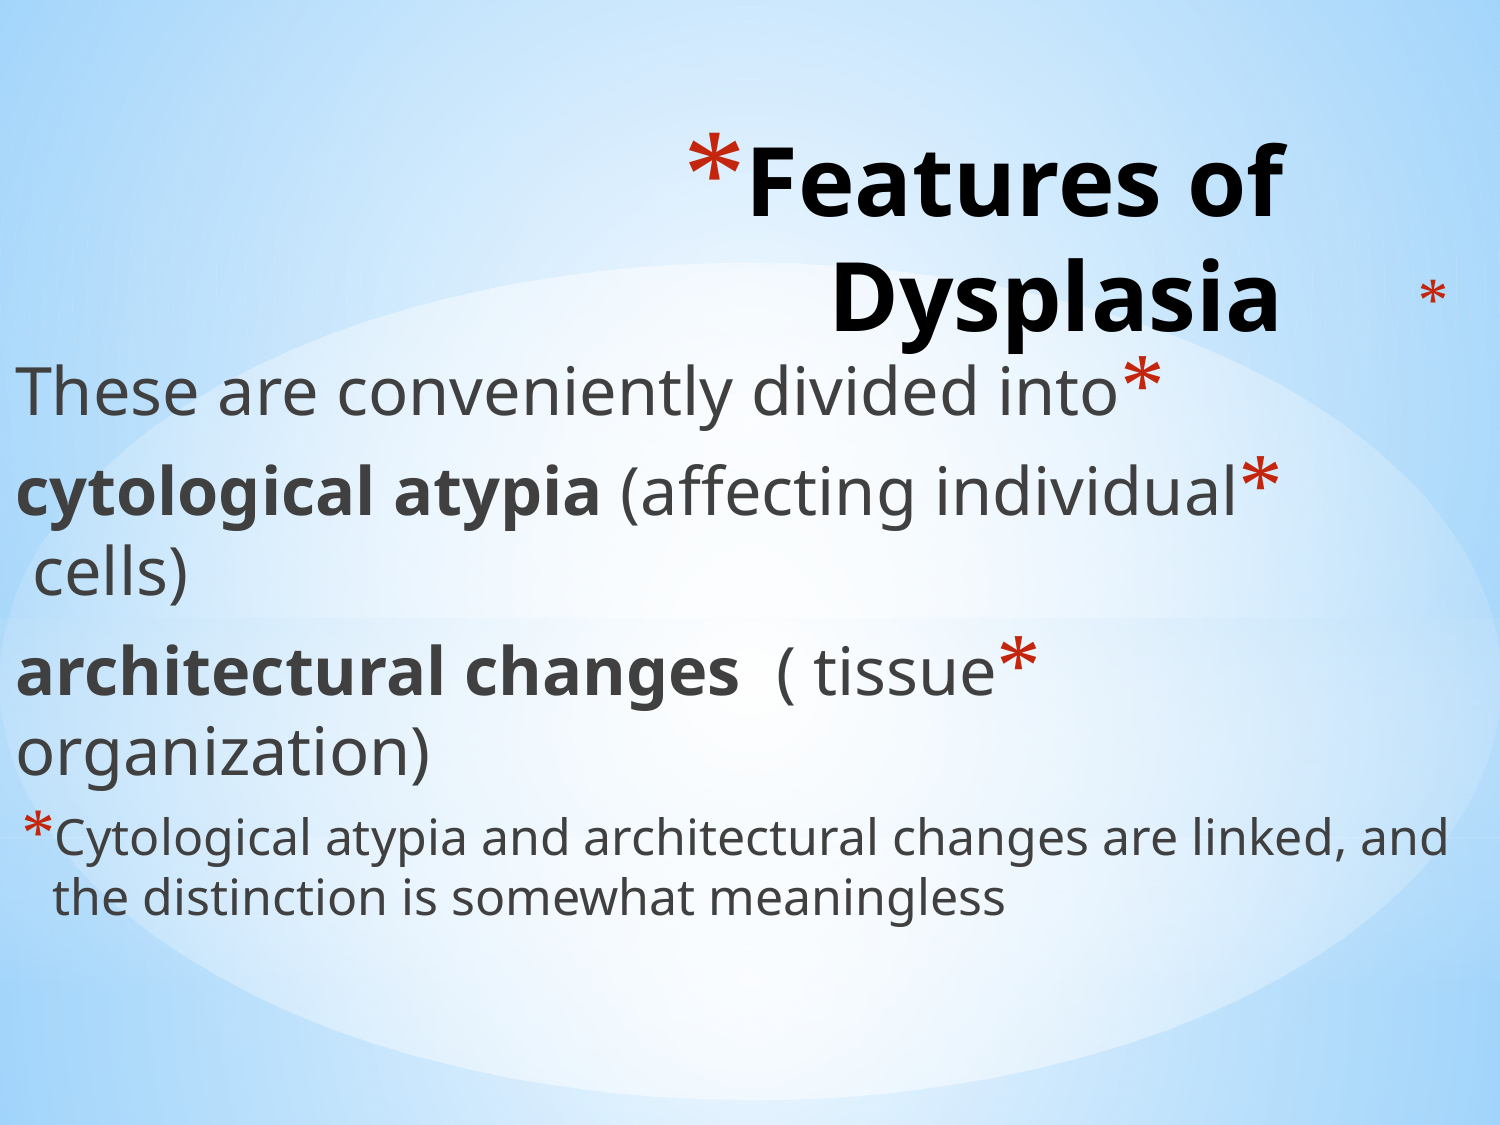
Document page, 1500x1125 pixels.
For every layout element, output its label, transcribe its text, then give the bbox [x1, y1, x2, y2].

title Features of Dysplasia [230, 113, 1299, 267]
list These are conveniently divided into cytological atypia (affecting individual cells) architectural changes ( tissue organization) Cytological atypia and architectural changes are linked, and the distinction is somewhat meaningless [0, 267, 1471, 968]
